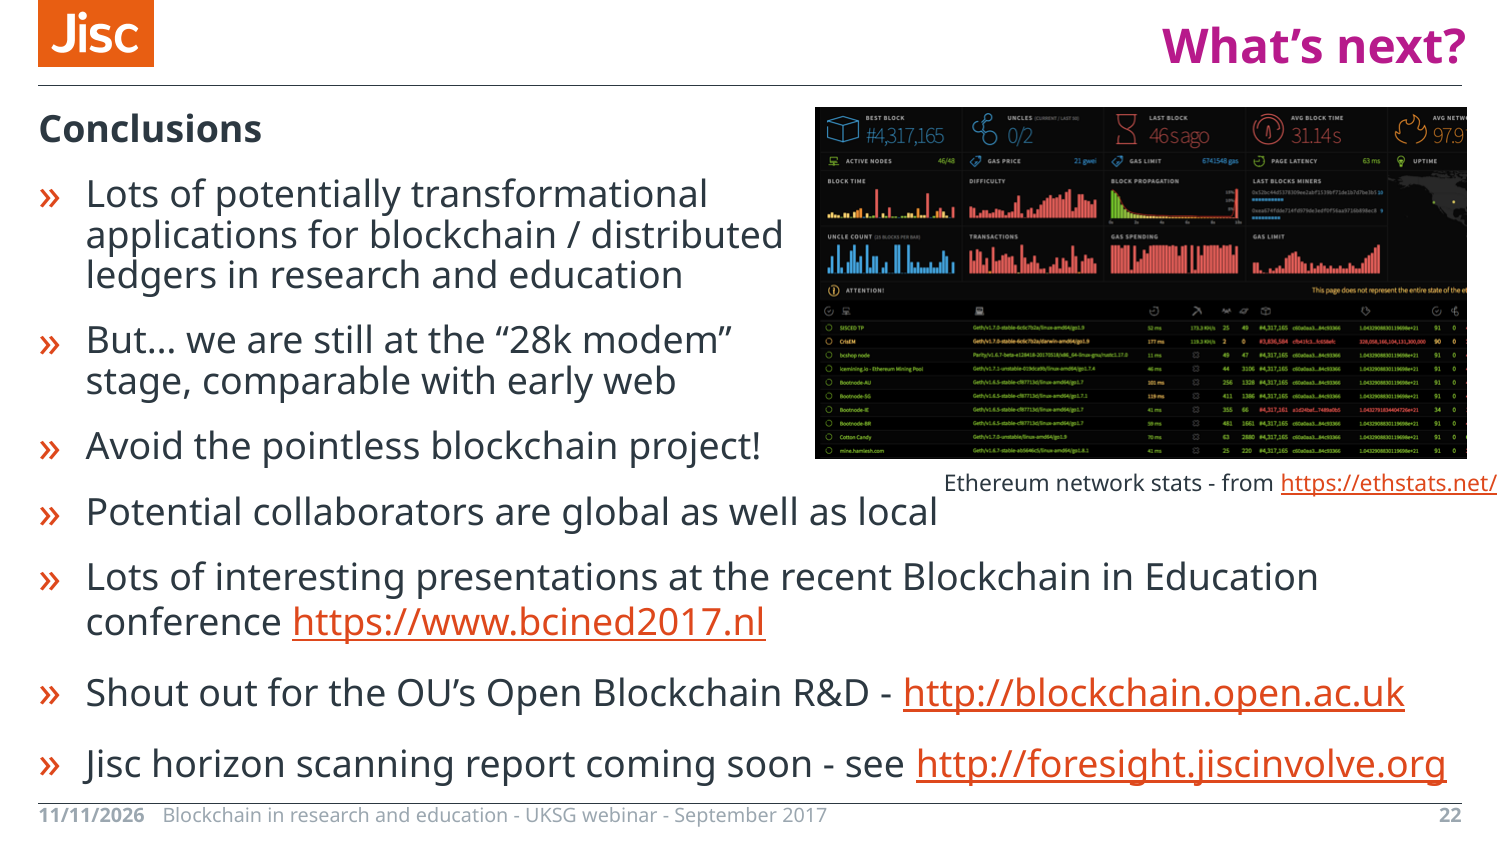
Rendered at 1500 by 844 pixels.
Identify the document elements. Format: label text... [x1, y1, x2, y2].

footer Blockchain in research and education - UKSG webinar - September 2017 [162, 803, 1338, 833]
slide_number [38, 803, 157, 833]
title What’s next? [0, 0, 1467, 73]
text_box Ethereum network stats - from https://ethstats.net/ [929, 461, 1500, 535]
slide_number 22 [1343, 803, 1462, 833]
picture [815, 107, 1467, 459]
list Conclusions Lots of potentially transformational applications for blockchain / distributed ledgers in research and education But… we are still at the “28k modem” stage, comparable with early web Avoid the pointless blockchain project! Potential collaborators are global as well as local Lots of interesting presentations at the recent Blockchain in Education conference https://www.bcined2017.nl Shout out for the OU’s Open Blockchain R&D - http://blockchain.open.ac.uk Jisc horizon scanning report coming soon - see http://foresight.jiscinvolve.org [38, 109, 1467, 844]
